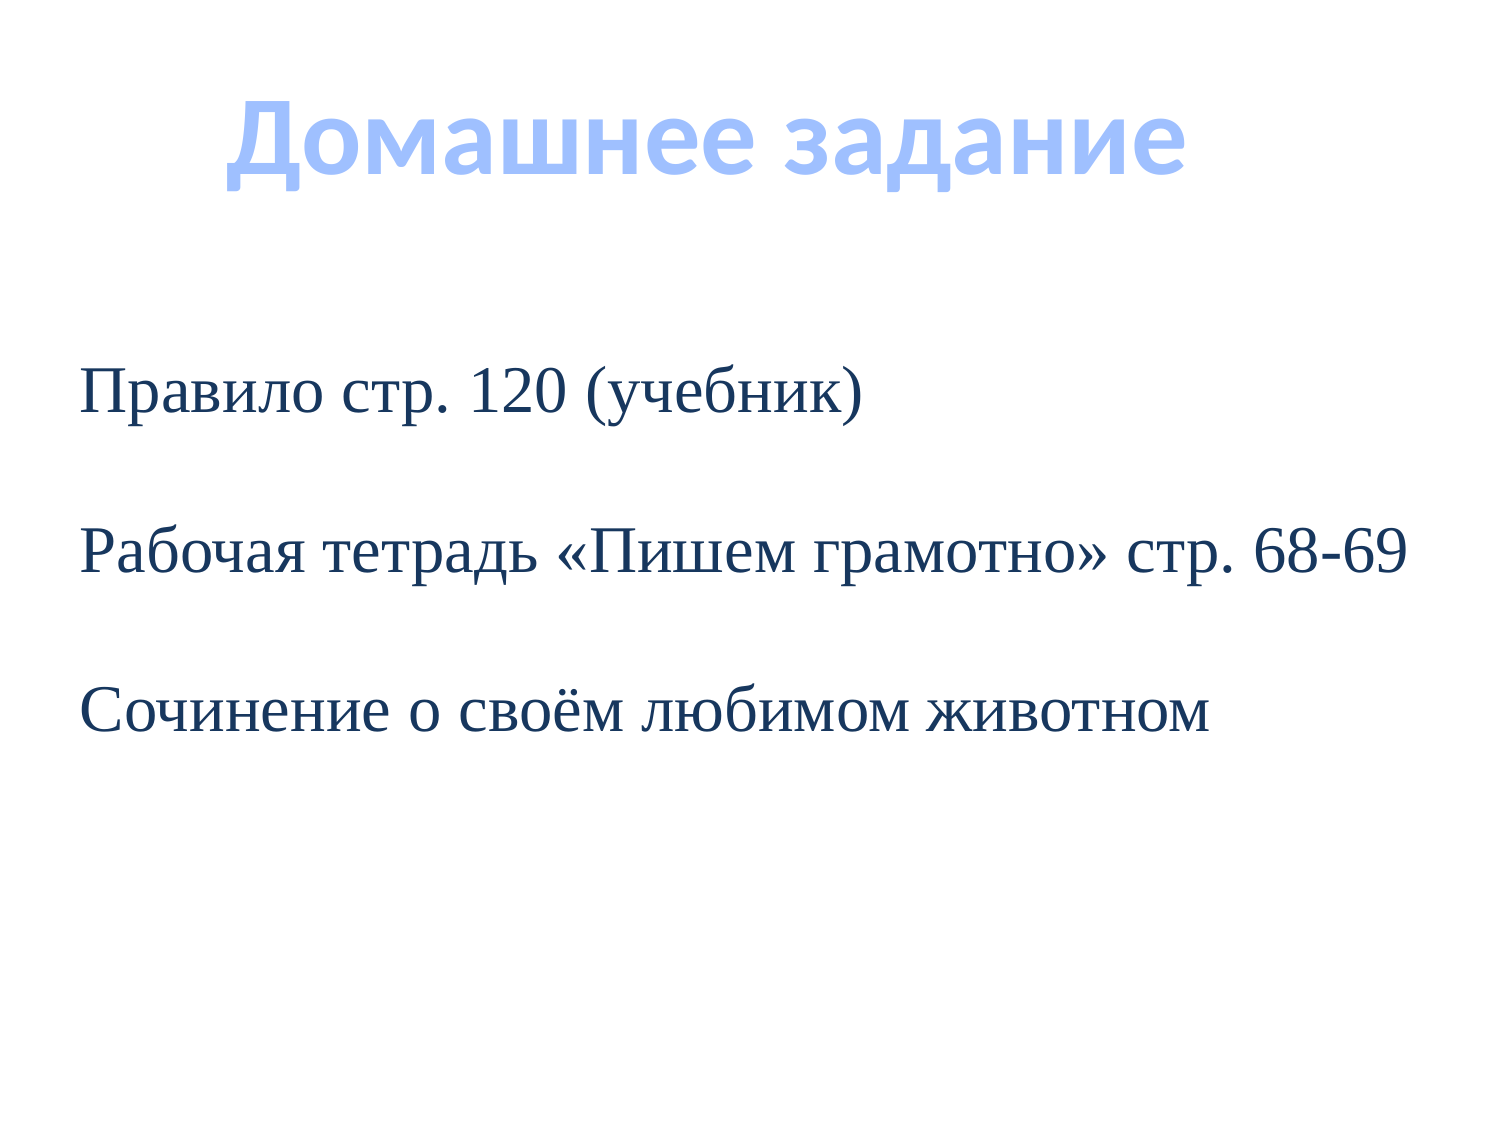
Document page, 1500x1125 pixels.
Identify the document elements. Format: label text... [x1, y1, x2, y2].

text_box Домашнее задание [211, 54, 1204, 205]
text_box Правило стр. 120 (учебник) Рабочая тетрадь «Пишем грамотно» стр. 68-69 Сочинение о своём любимом животном [64, 338, 1459, 753]
